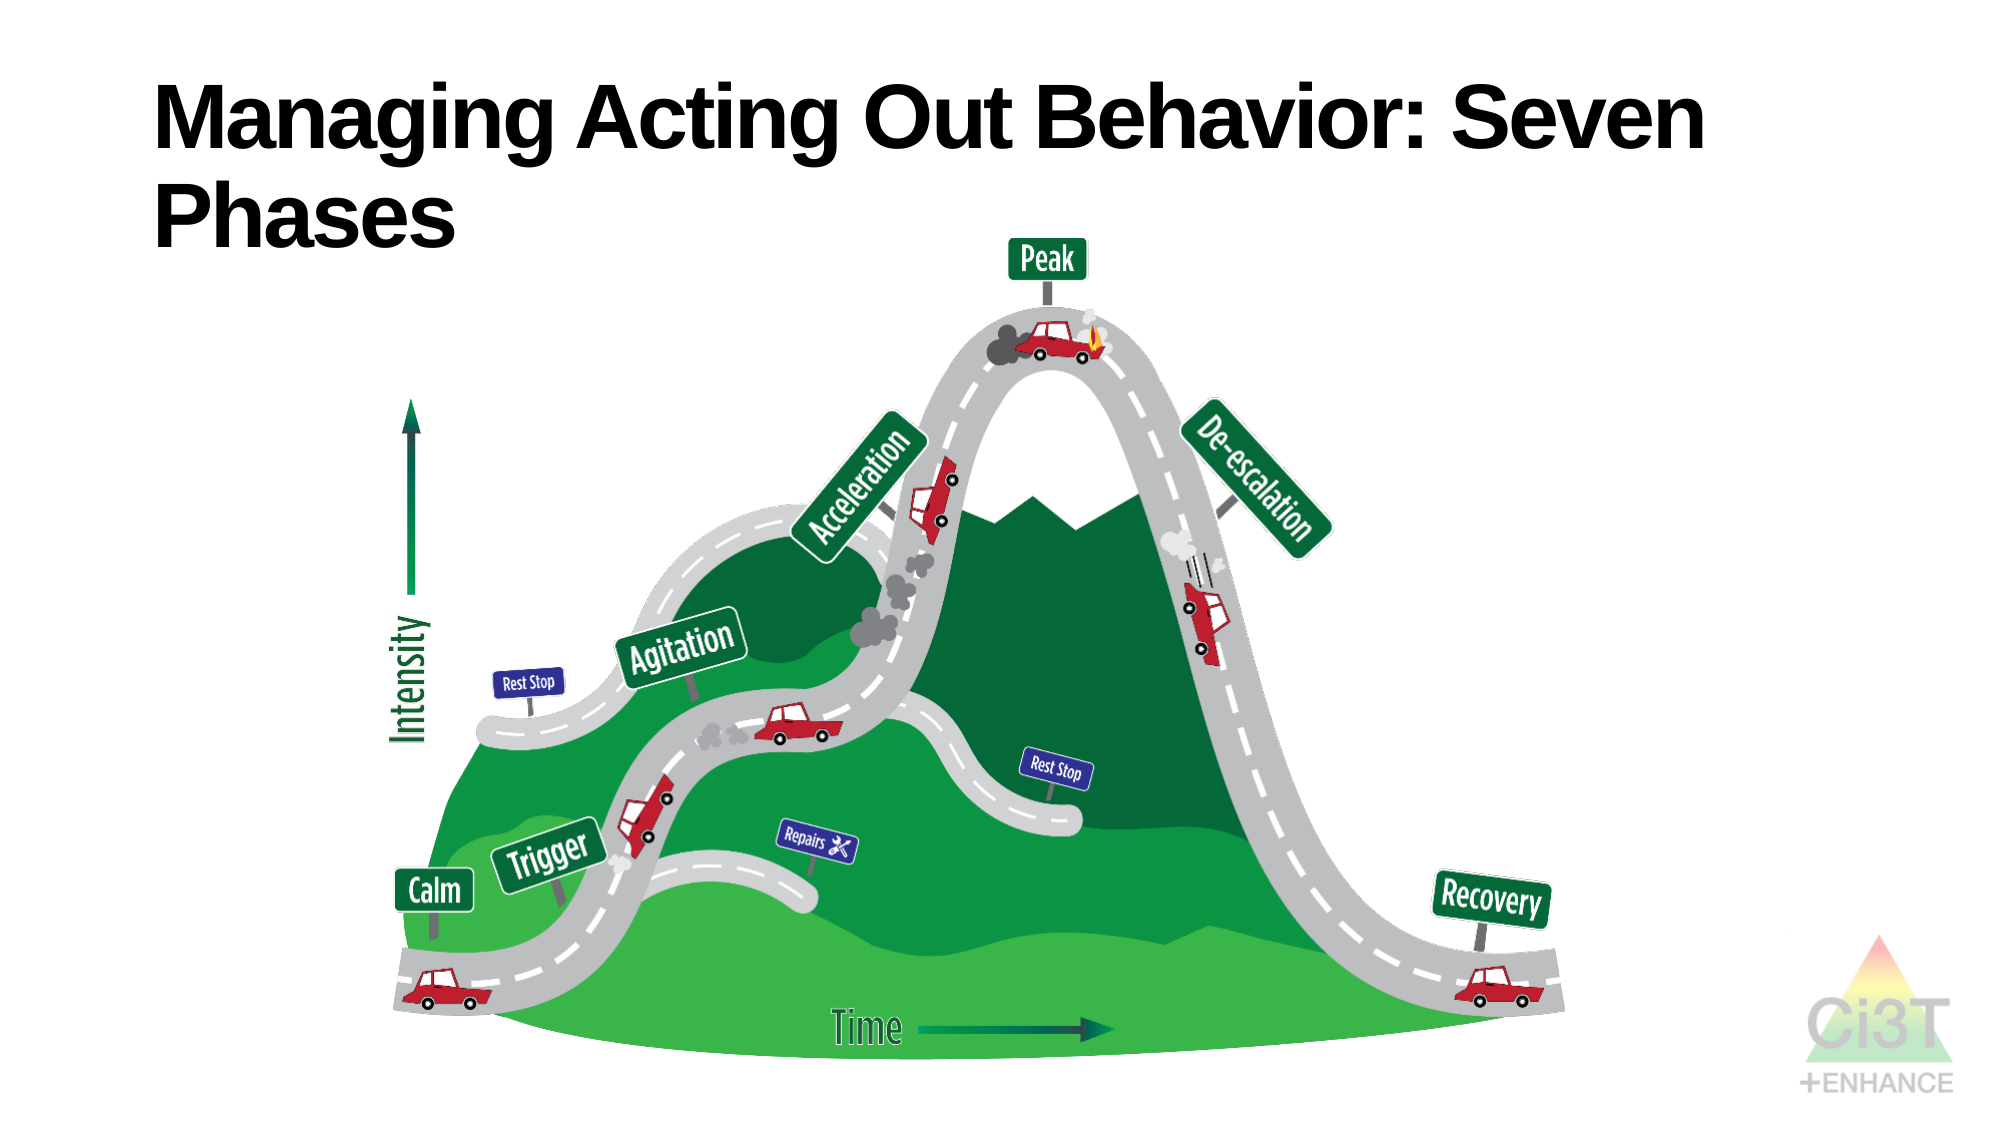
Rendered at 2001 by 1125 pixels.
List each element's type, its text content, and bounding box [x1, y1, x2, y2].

title Managing Acting Out Behavior: Seven Phases [137, 59, 1863, 278]
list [384, 231, 1570, 1066]
table_cell 4 [1783, 920, 1970, 1103]
